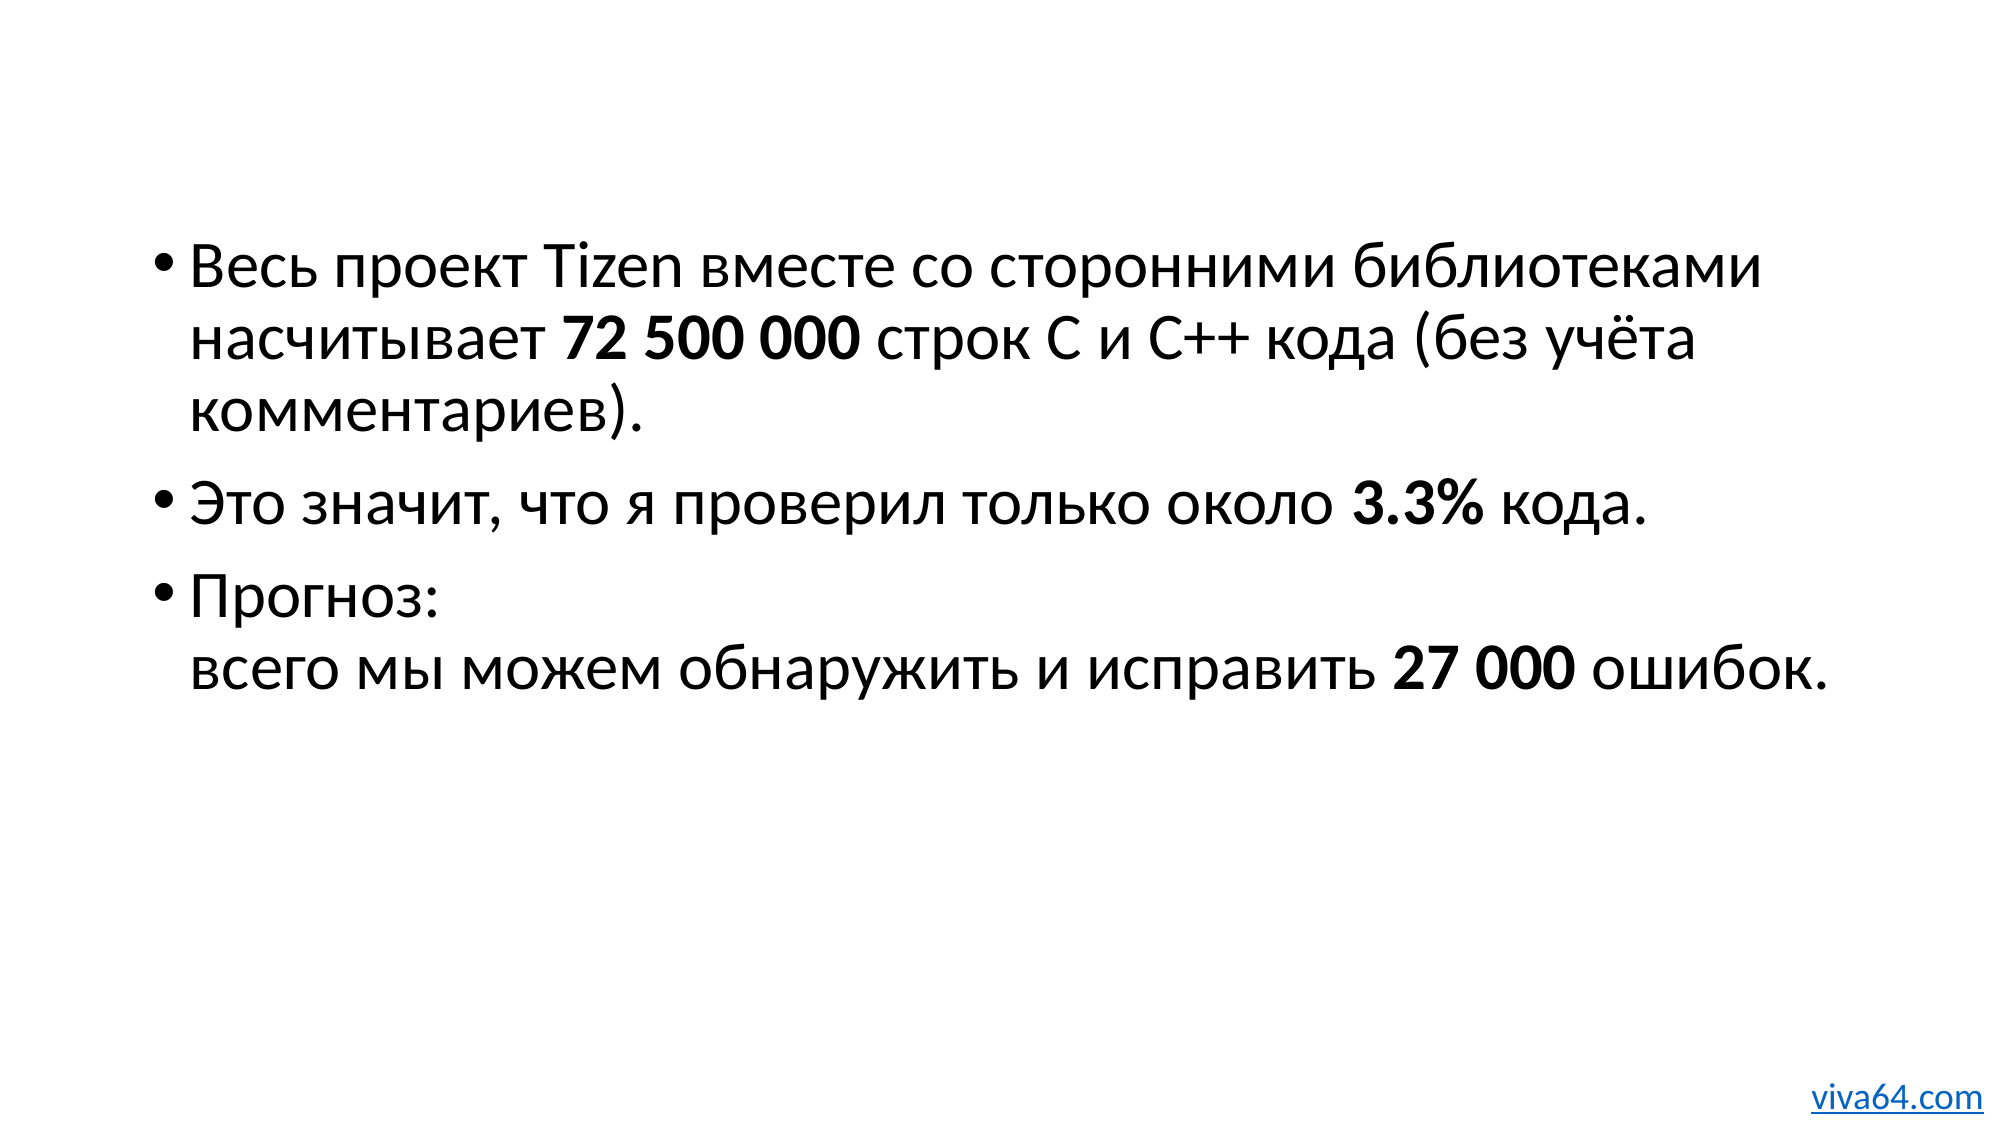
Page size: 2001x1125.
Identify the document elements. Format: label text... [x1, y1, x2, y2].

list Весь проект Tizen вместе со сторонними библиотеками насчитывает 72 500 000 строк C и C++ кода (без учёта комментариев). Это значит, что я проверил только около 3.3% кода. Прогноз: всего мы можем обнаружить и исправить 27 000 ошибок. [137, 222, 1863, 1014]
text_box viva64.com [1796, 1064, 1999, 1125]
